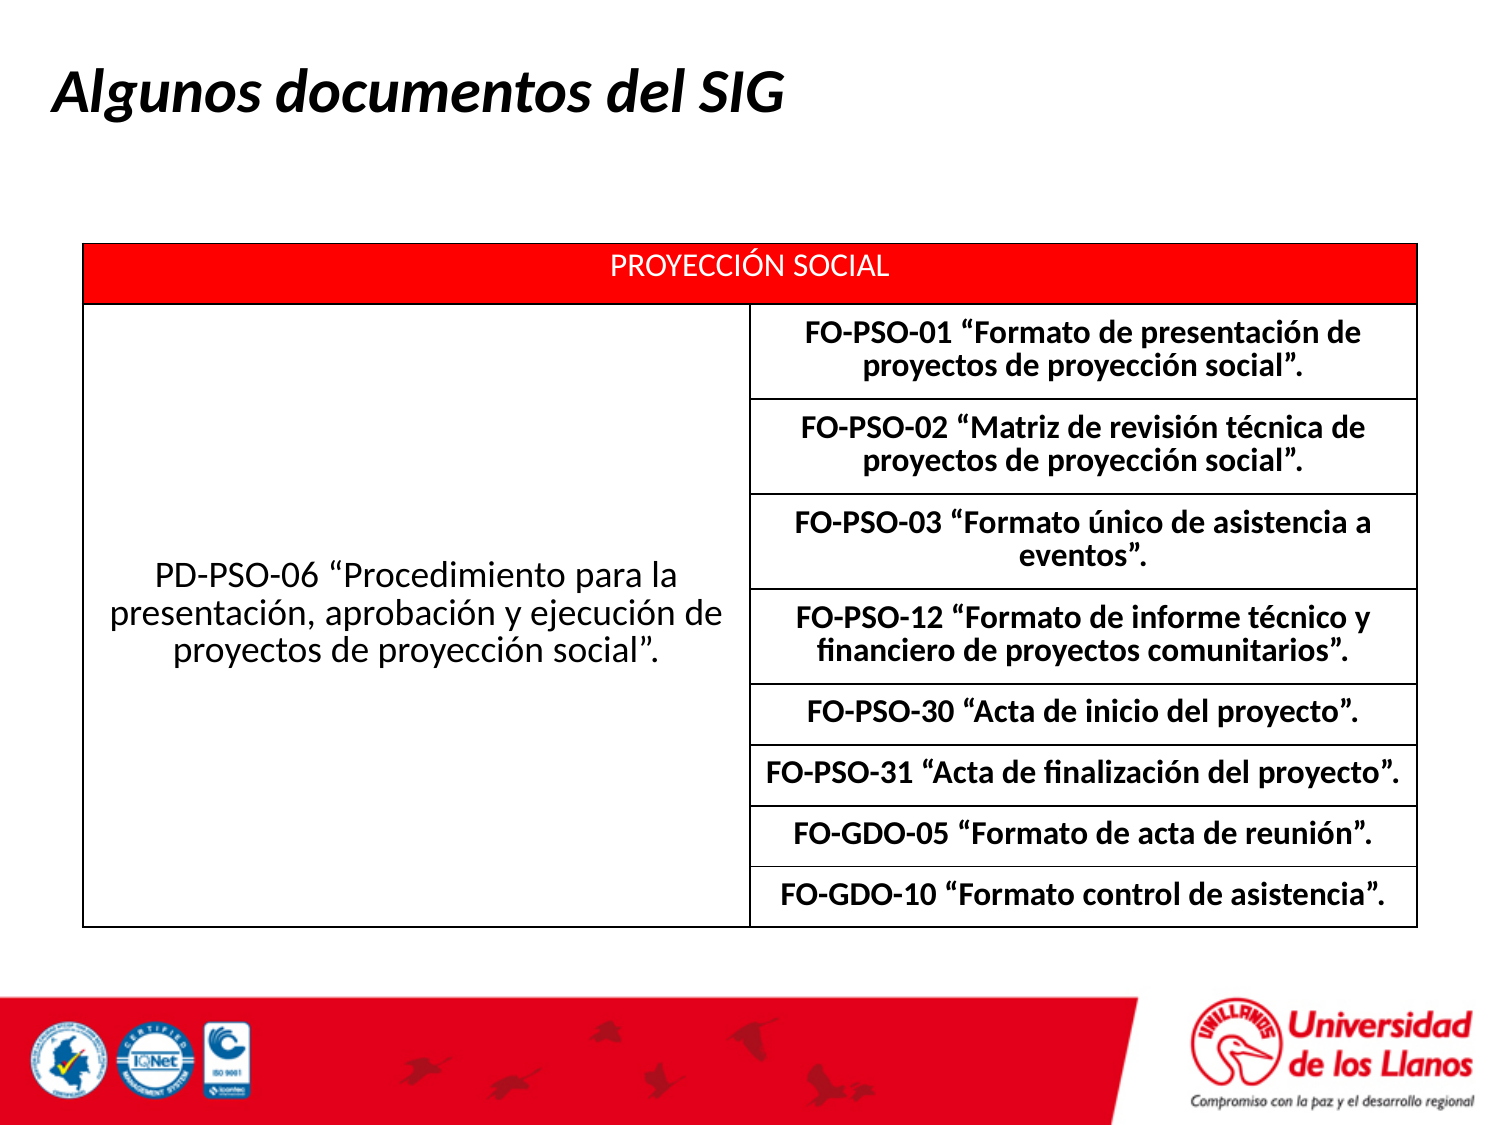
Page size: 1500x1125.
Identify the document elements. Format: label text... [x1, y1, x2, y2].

table_cell FO-PSO-12 “Formato de informe técnico y financiero de proyectos comunitarios”. [751, 590, 1416, 683]
table_cell PD-PSO-06 “Procedimiento para la presentación, aprobación y ejecución de proyectos de proyección social”. [84, 305, 749, 926]
table_cell FO-PSO-03 “Formato único de asistencia a eventos”. [751, 495, 1416, 588]
table_cell FO-GDO-10 “Formato control de asistencia”. [751, 867, 1416, 926]
table_cell FO-PSO-31 “Acta de finalización del proyecto”. [751, 746, 1416, 805]
table_cell FO-PSO-30 “Acta de inicio del proyecto”. [751, 685, 1416, 744]
table_cell FO-PSO-02 “Matriz de revisión técnica de proyectos de proyección social”. [751, 400, 1416, 493]
picture [0, 0, 1500, 1125]
table_cell FO-PSO-01 “Formato de presentación de proyectos de proyección social”. [751, 305, 1416, 398]
table_header PROYECCIÓN SOCIAL [84, 244, 1416, 303]
table_cell FO-GDO-05 “Formato de acta de reunión”. [751, 807, 1416, 866]
text_box Algunos documentos del SIG [29, 42, 809, 133]
